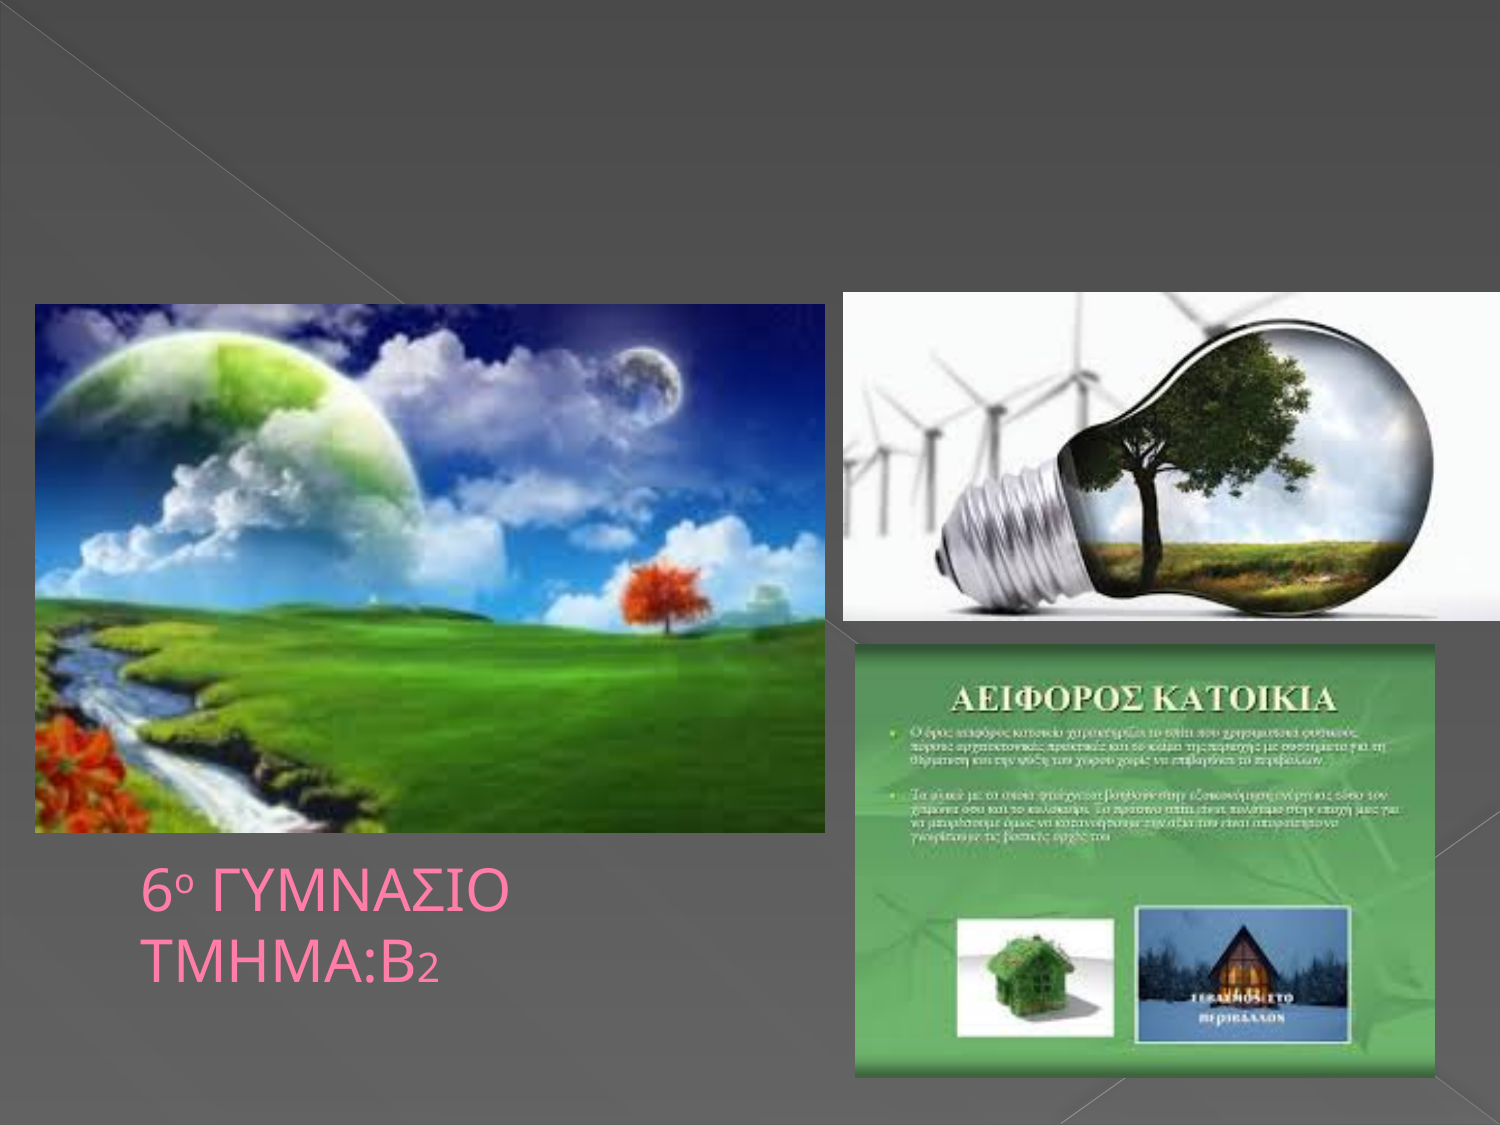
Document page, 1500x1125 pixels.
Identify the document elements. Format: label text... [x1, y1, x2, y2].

picture [843, 292, 1500, 622]
picture [855, 644, 1435, 1079]
title 6ο ΓΥΜΝΑΣΙΟ ΤΜΗΜΑ:Β2 [46, 843, 832, 1074]
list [34, 304, 825, 833]
